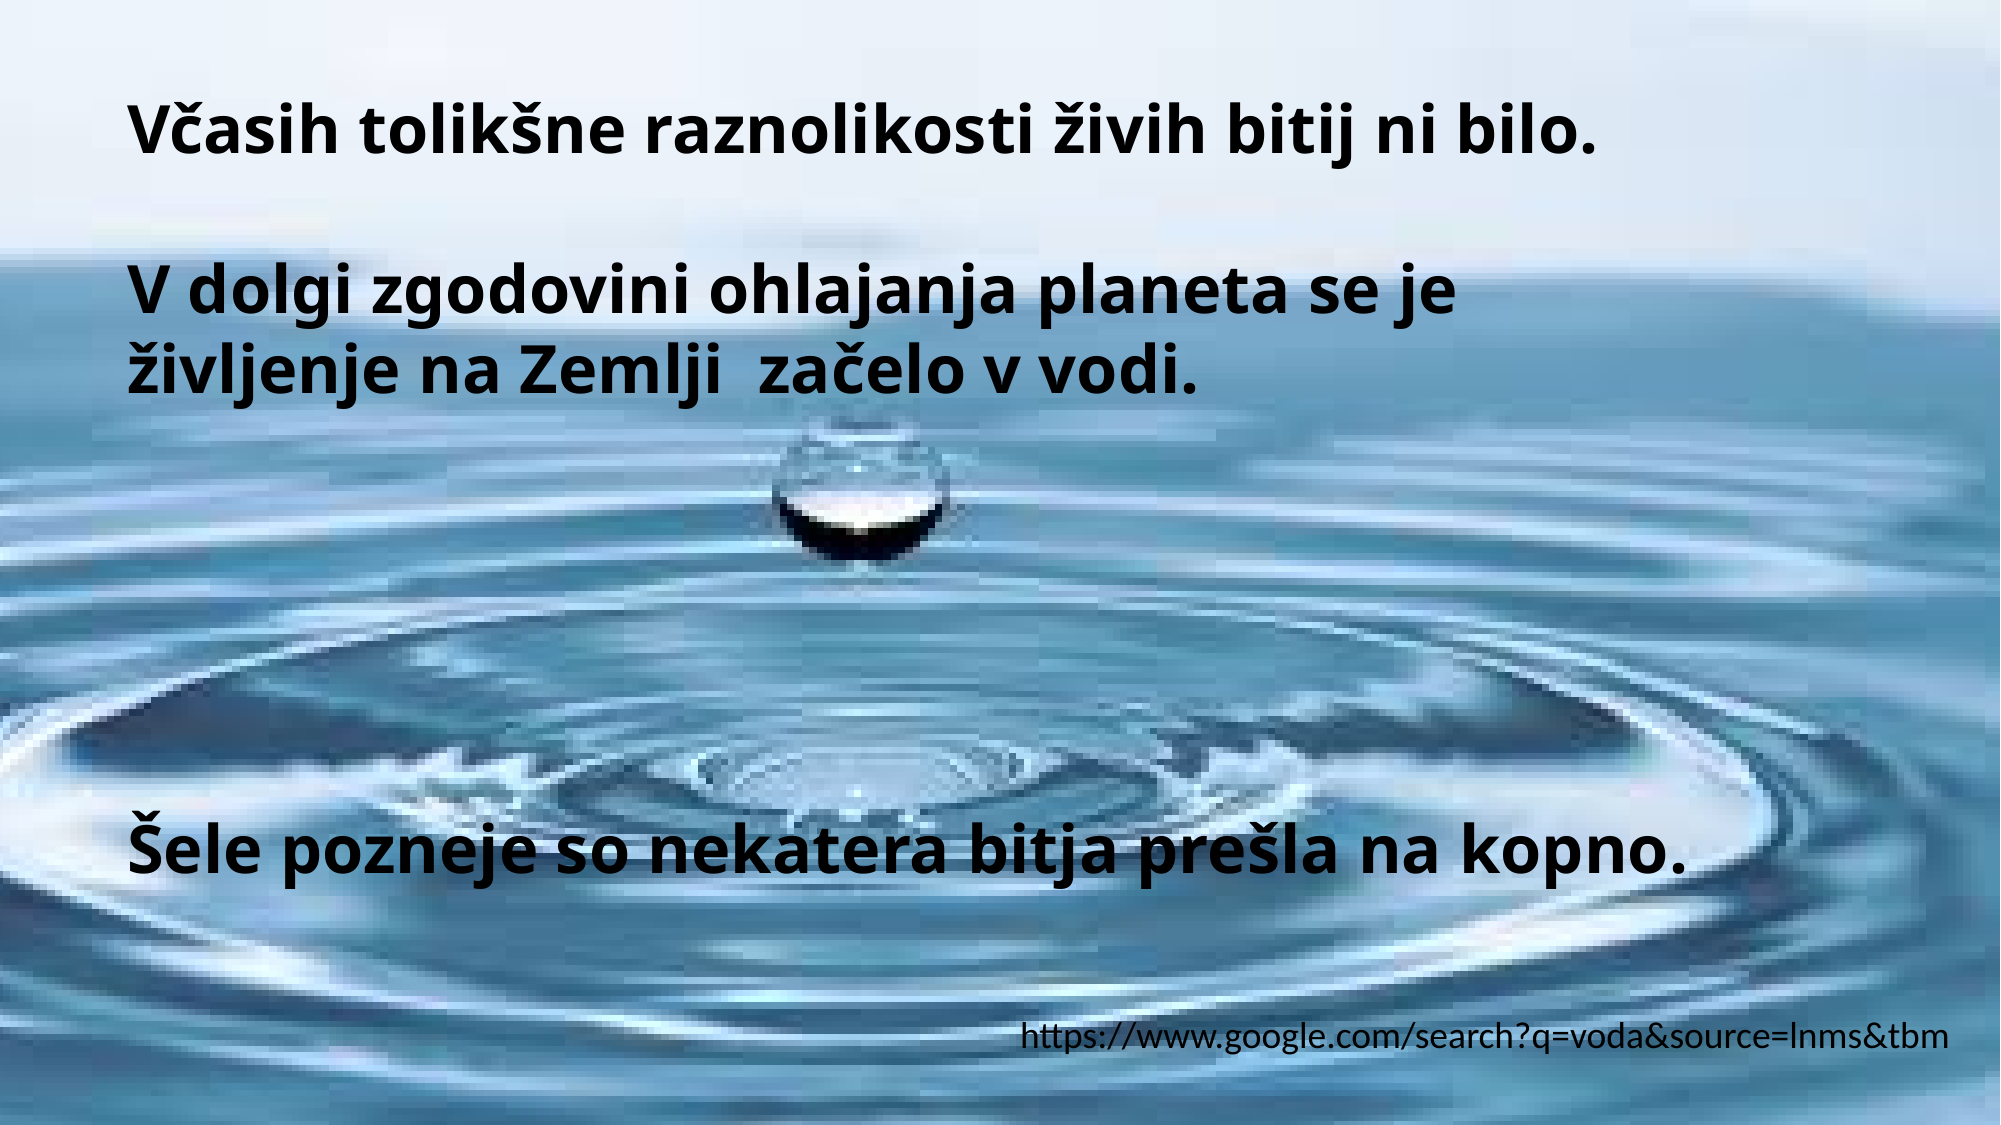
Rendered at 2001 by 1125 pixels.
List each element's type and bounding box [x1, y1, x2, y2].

list [0, 0, 2000, 1125]
